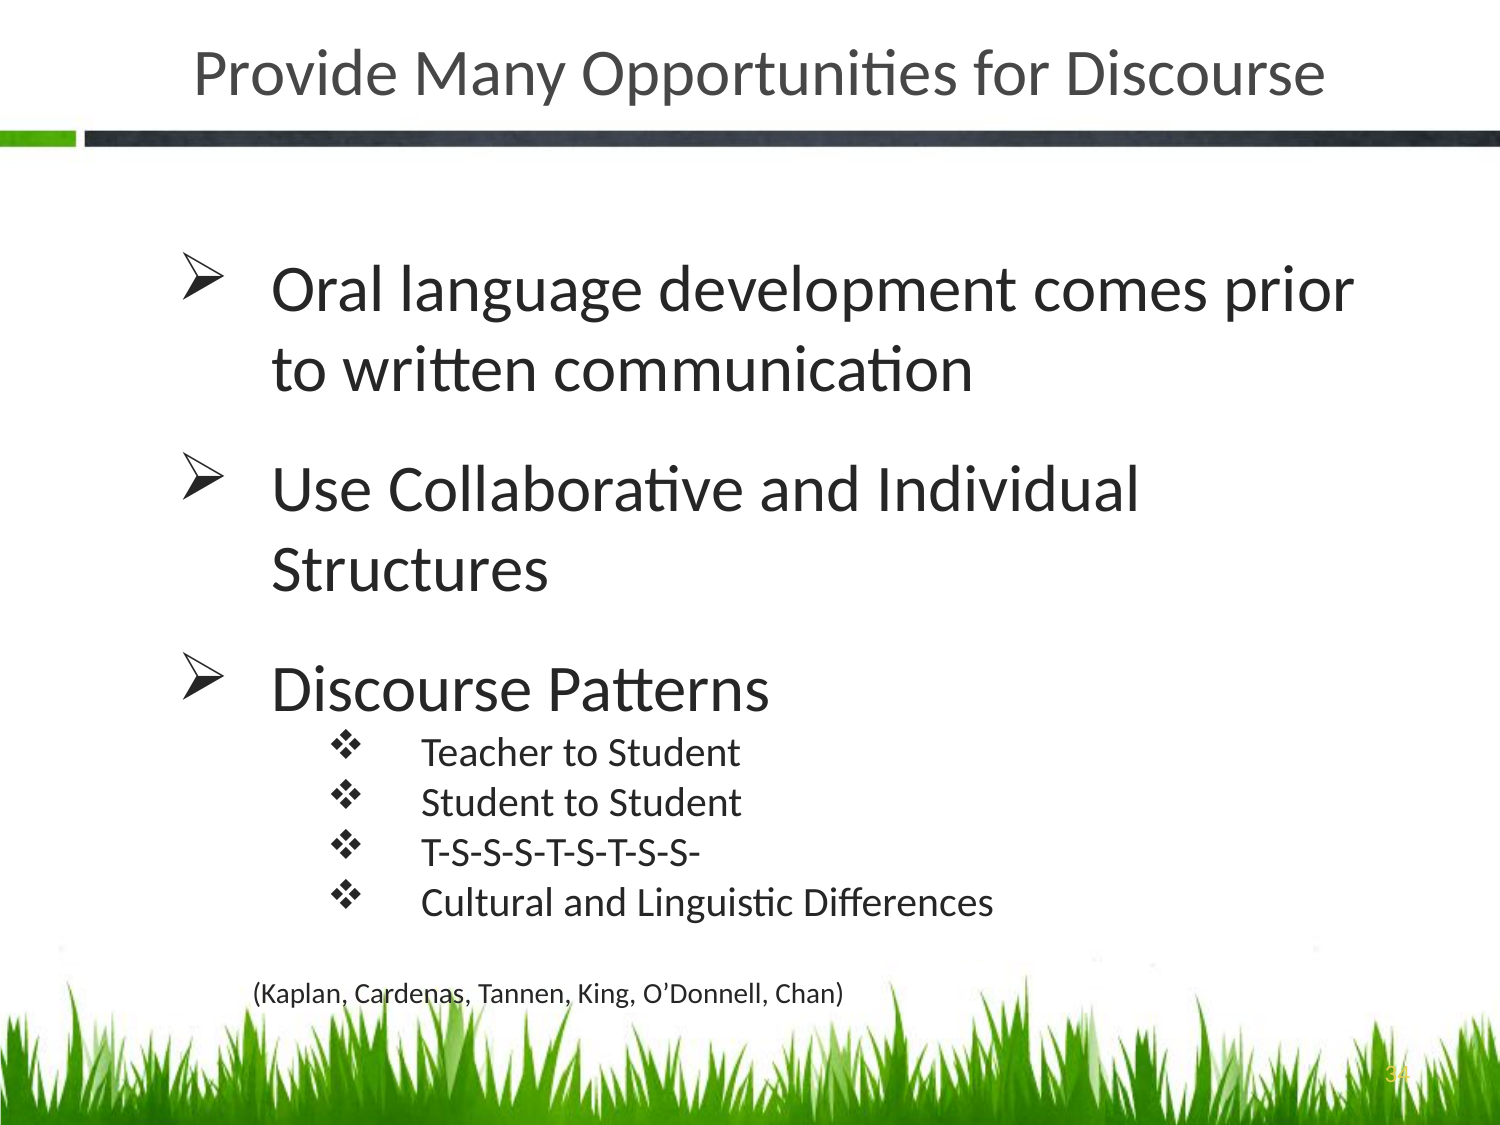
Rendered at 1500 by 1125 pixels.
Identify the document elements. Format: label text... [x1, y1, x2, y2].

picture [0, 0, 1500, 1125]
title Provide Many Opportunities for Discourse [71, 12, 1450, 125]
slide_number 34 [1074, 1042, 1425, 1103]
text_box Oral language development comes prior to written communication Use Collaborative and Individual Structures Discourse Patterns Teacher to Student Student to Student T-S-S-S-T-S-T-S-S- Cultural and Linguistic Differences (Kaplan, Cardenas, Tannen, King, O’Donnell, Chan) [162, 237, 1388, 1017]
